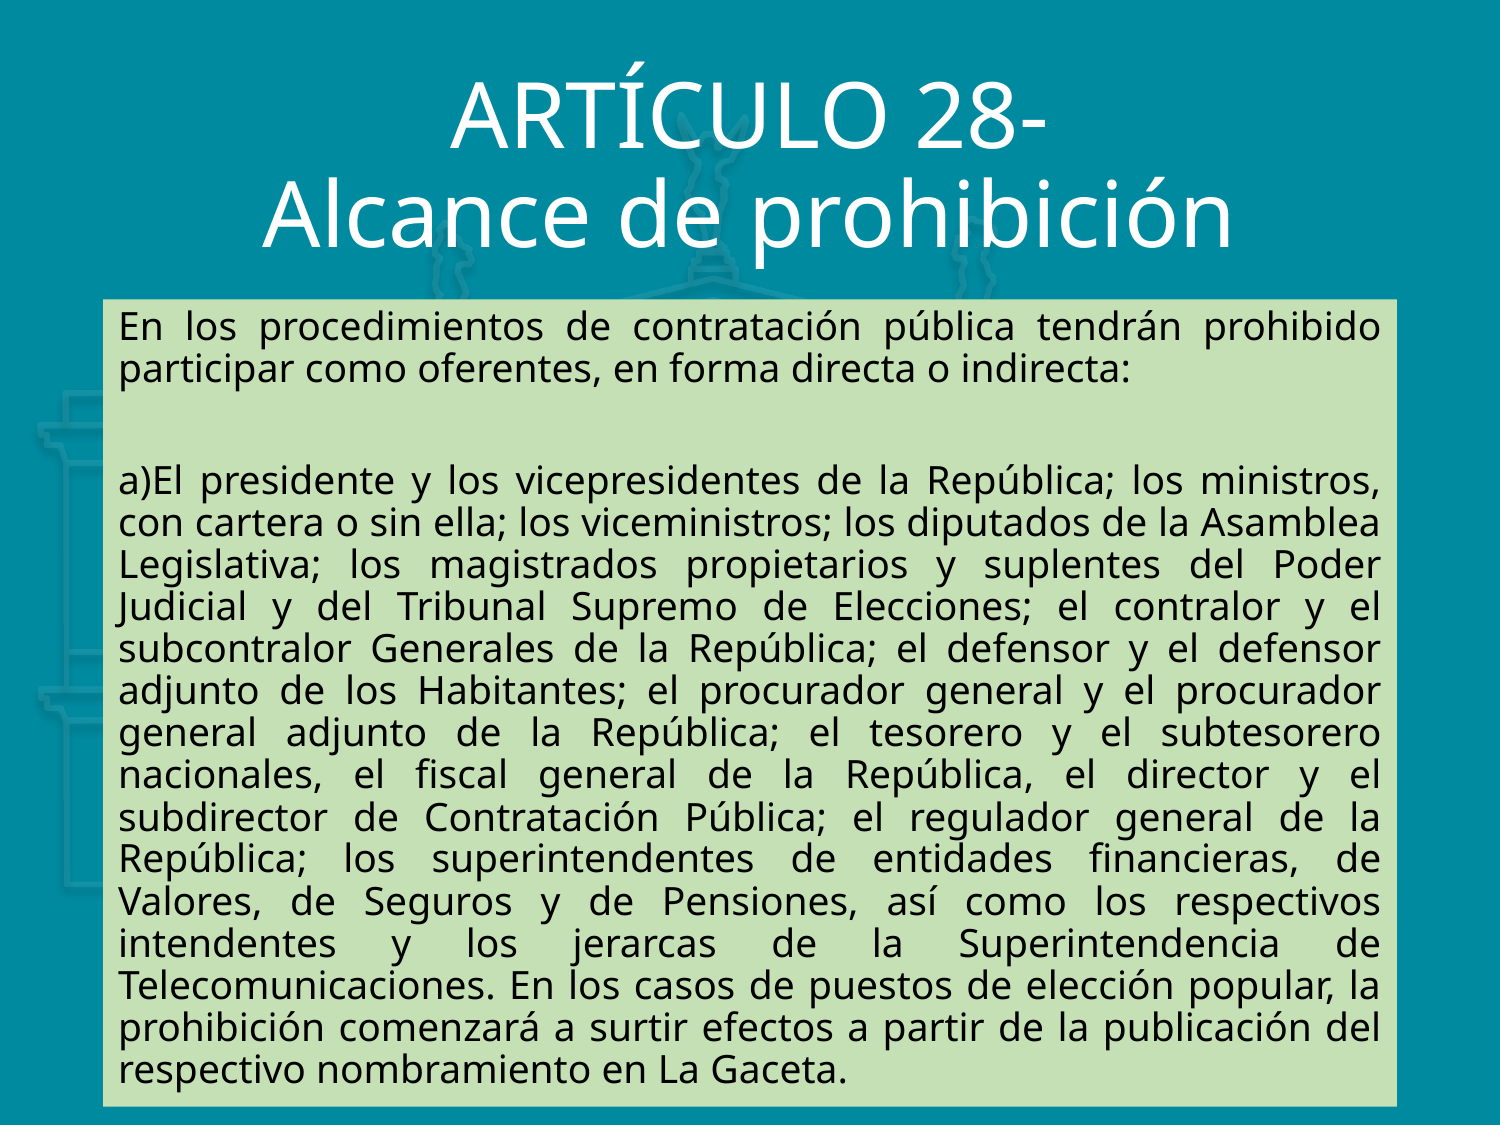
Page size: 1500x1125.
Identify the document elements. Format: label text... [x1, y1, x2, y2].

title ARTÍCULO 28- Alcance de prohibición [103, 59, 1397, 278]
picture [36, 111, 1391, 887]
text_box [0, 0, 1500, 1125]
list En los procedimientos de contratación pública tendrán prohibido participar como oferentes, en forma directa o indirecta: a)El presidente y los vicepresidentes de la República; los ministros, con cartera o sin ella; los viceministros; los diputados de la Asamblea Legislativa; los magistrados propietarios y suplentes del Poder Judicial y del Tribunal Supremo de Elecciones; el contralor y el subcontralor Generales de la República; el defensor y el defensor adjunto de los Habitantes; el procurador general y el procurador general adjunto de la República; el tesorero y el subtesorero nacionales, el fiscal general de la República, el director y el subdirector de Contratación Pública; el regulador general de la República; los superintendentes de entidades financieras, de Valores, de Seguros y de Pensiones, así como los respectivos intendentes y los jerarcas de la Superintendencia de Telecomunicaciones. En los casos de puestos de elección popular, la prohibición comenzará a surtir efectos a partir de la publicación del respectivo nombramiento en La Gaceta. [103, 299, 1397, 1107]
